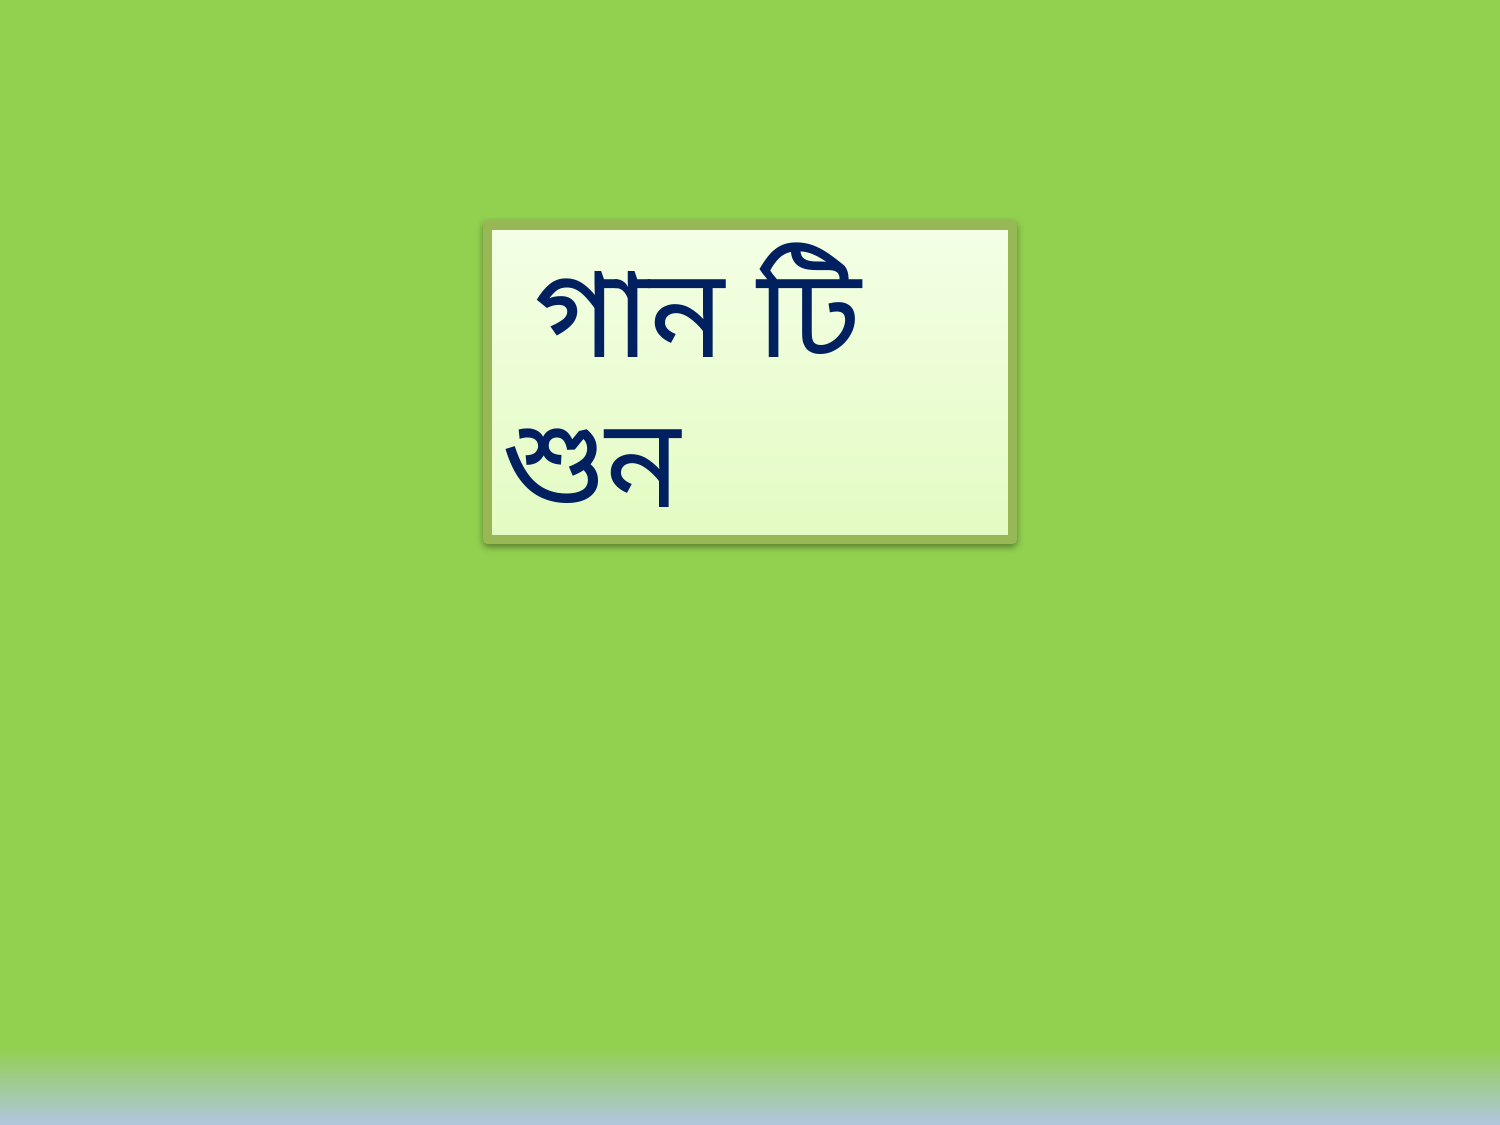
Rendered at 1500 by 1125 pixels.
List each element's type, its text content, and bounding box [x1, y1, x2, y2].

text_box গান টি শুন [487, 224, 1013, 540]
